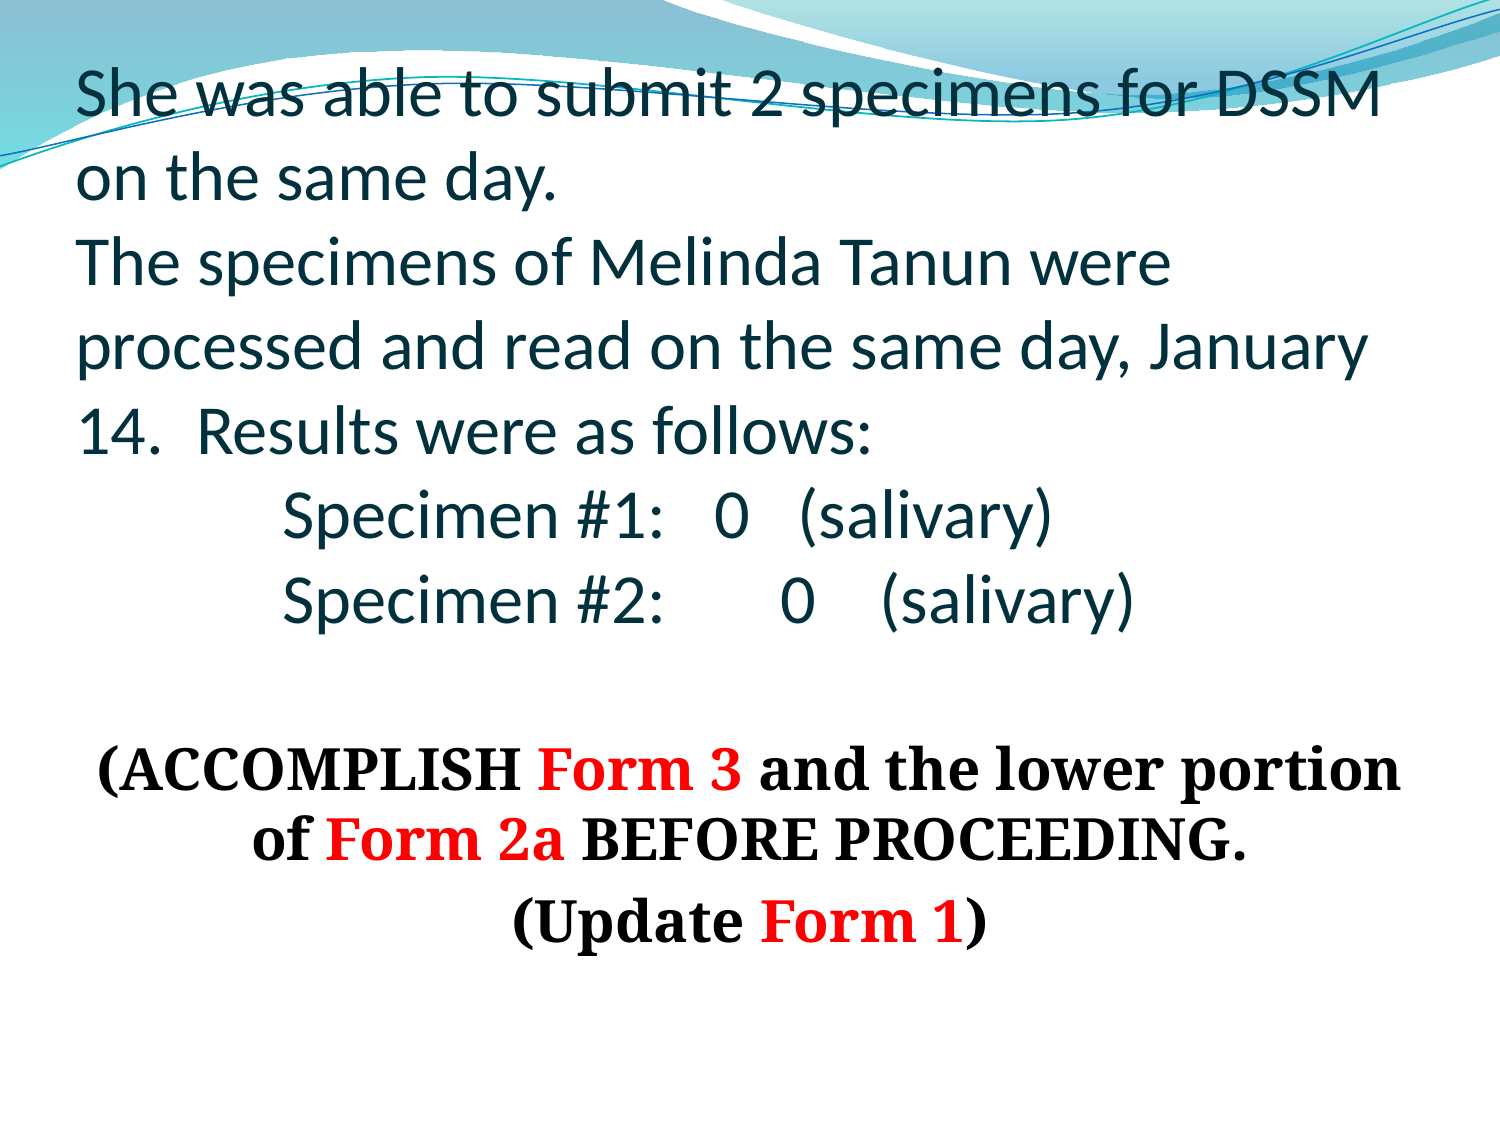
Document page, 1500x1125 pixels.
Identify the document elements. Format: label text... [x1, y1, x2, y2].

list (ACCOMPLISH Form 3 and the lower portion of Form 2a BEFORE PROCEEDING. (Update Form 1) [75, 725, 1425, 1075]
title She was able to submit 2 specimens for DSSM on the same day. The specimens of Melinda Tanun were processed and read on the same day, January 14. Results were as follows: Specimen #1: 0 (salivary) Specimen #2: 0 (salivary) [75, 37, 1450, 638]
